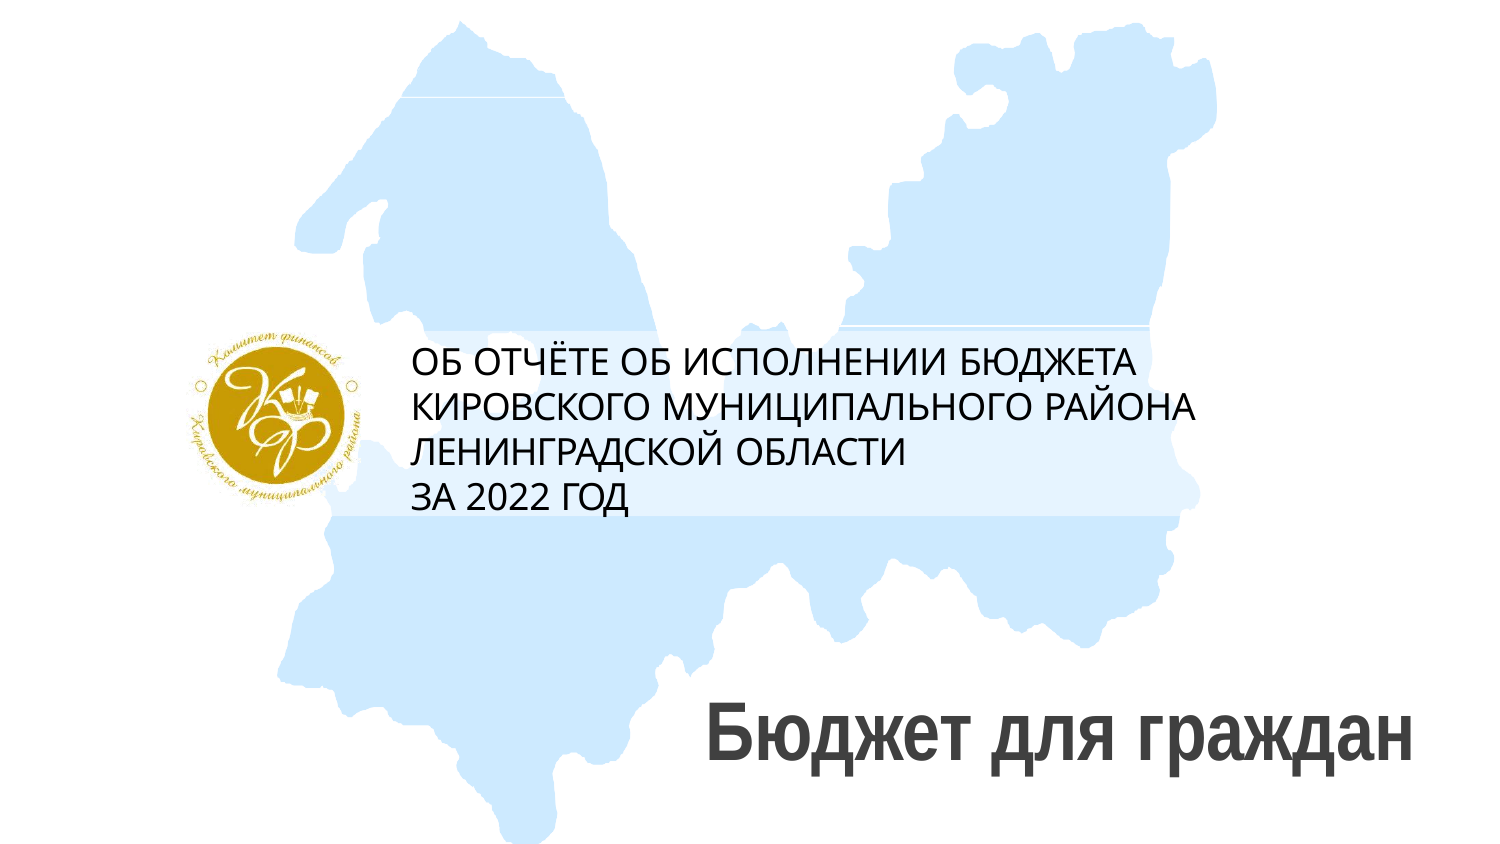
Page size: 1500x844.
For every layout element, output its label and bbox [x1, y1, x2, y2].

text_box [0, 20, 1500, 844]
picture [109, 244, 446, 556]
